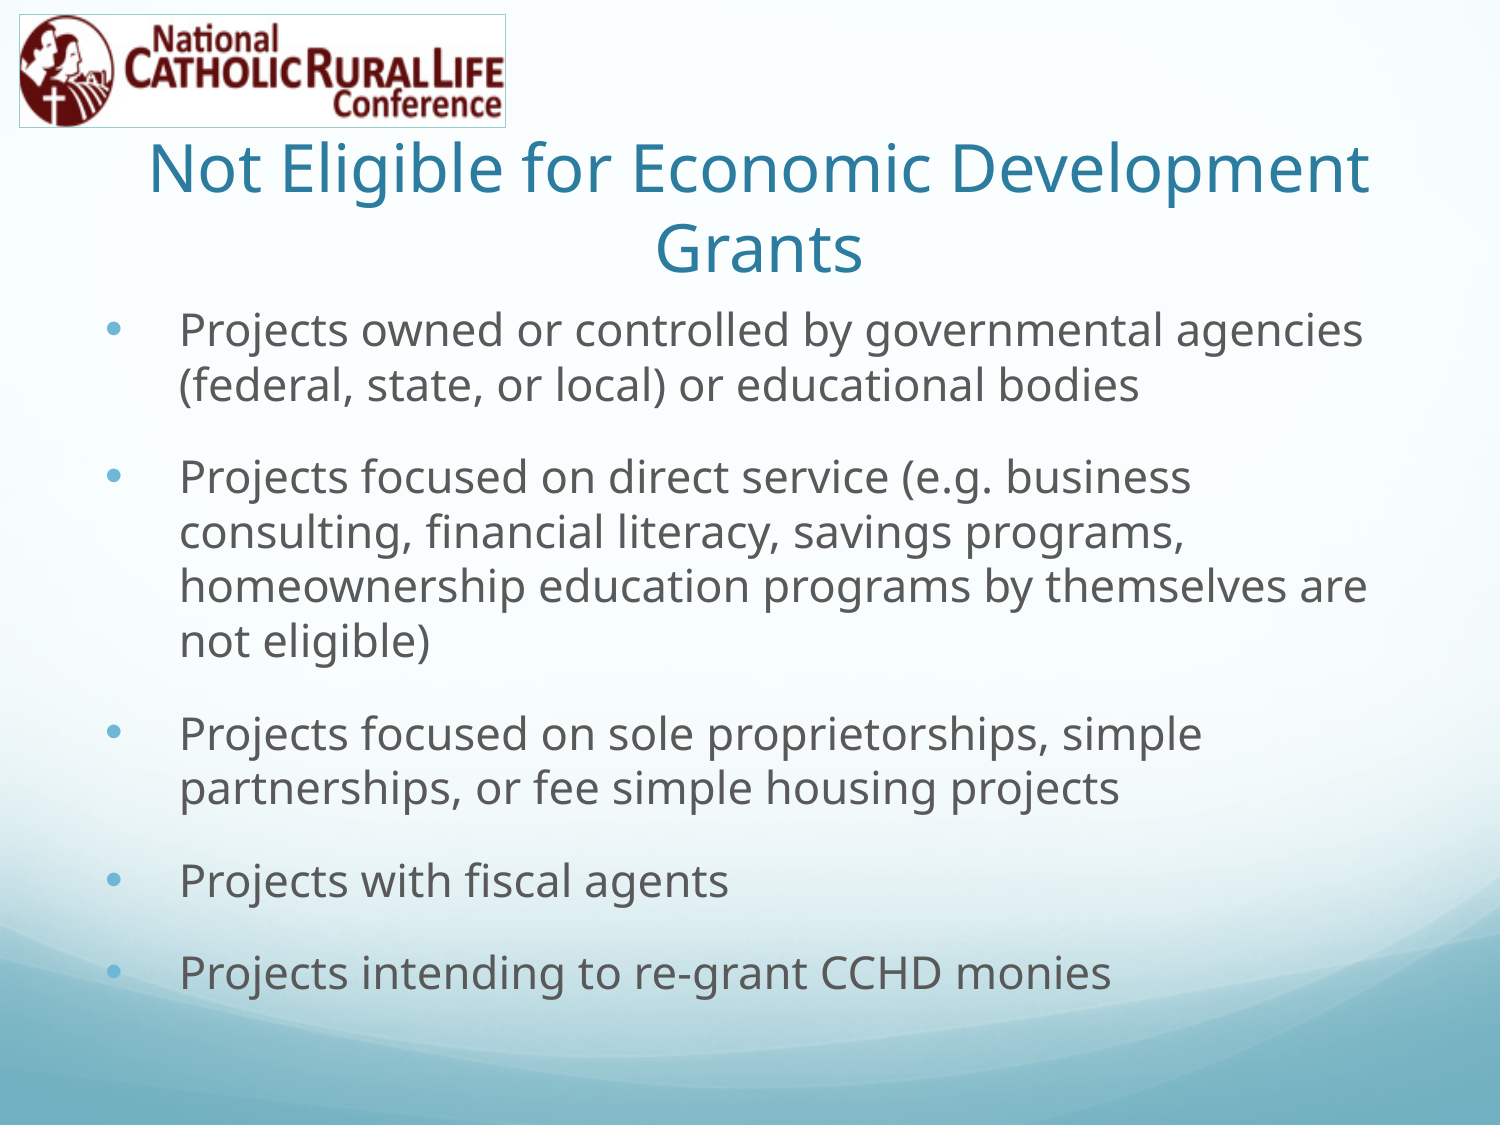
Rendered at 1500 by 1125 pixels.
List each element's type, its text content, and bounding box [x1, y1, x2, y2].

title Not Eligible for Economic Development Grants [19, 89, 1500, 294]
picture [18, 14, 506, 128]
list Projects owned or controlled by governmental agencies (federal, state, or local) or educational bodies Projects focused on direct service (e.g. business consulting, financial literacy, savings programs, homeownership education programs by themselves are not eligible) Projects focused on sole proprietorships, simple partnerships, or fee simple housing projects Projects with fiscal agents Projects intending to re-grant CCHD monies [90, 294, 1410, 1007]
